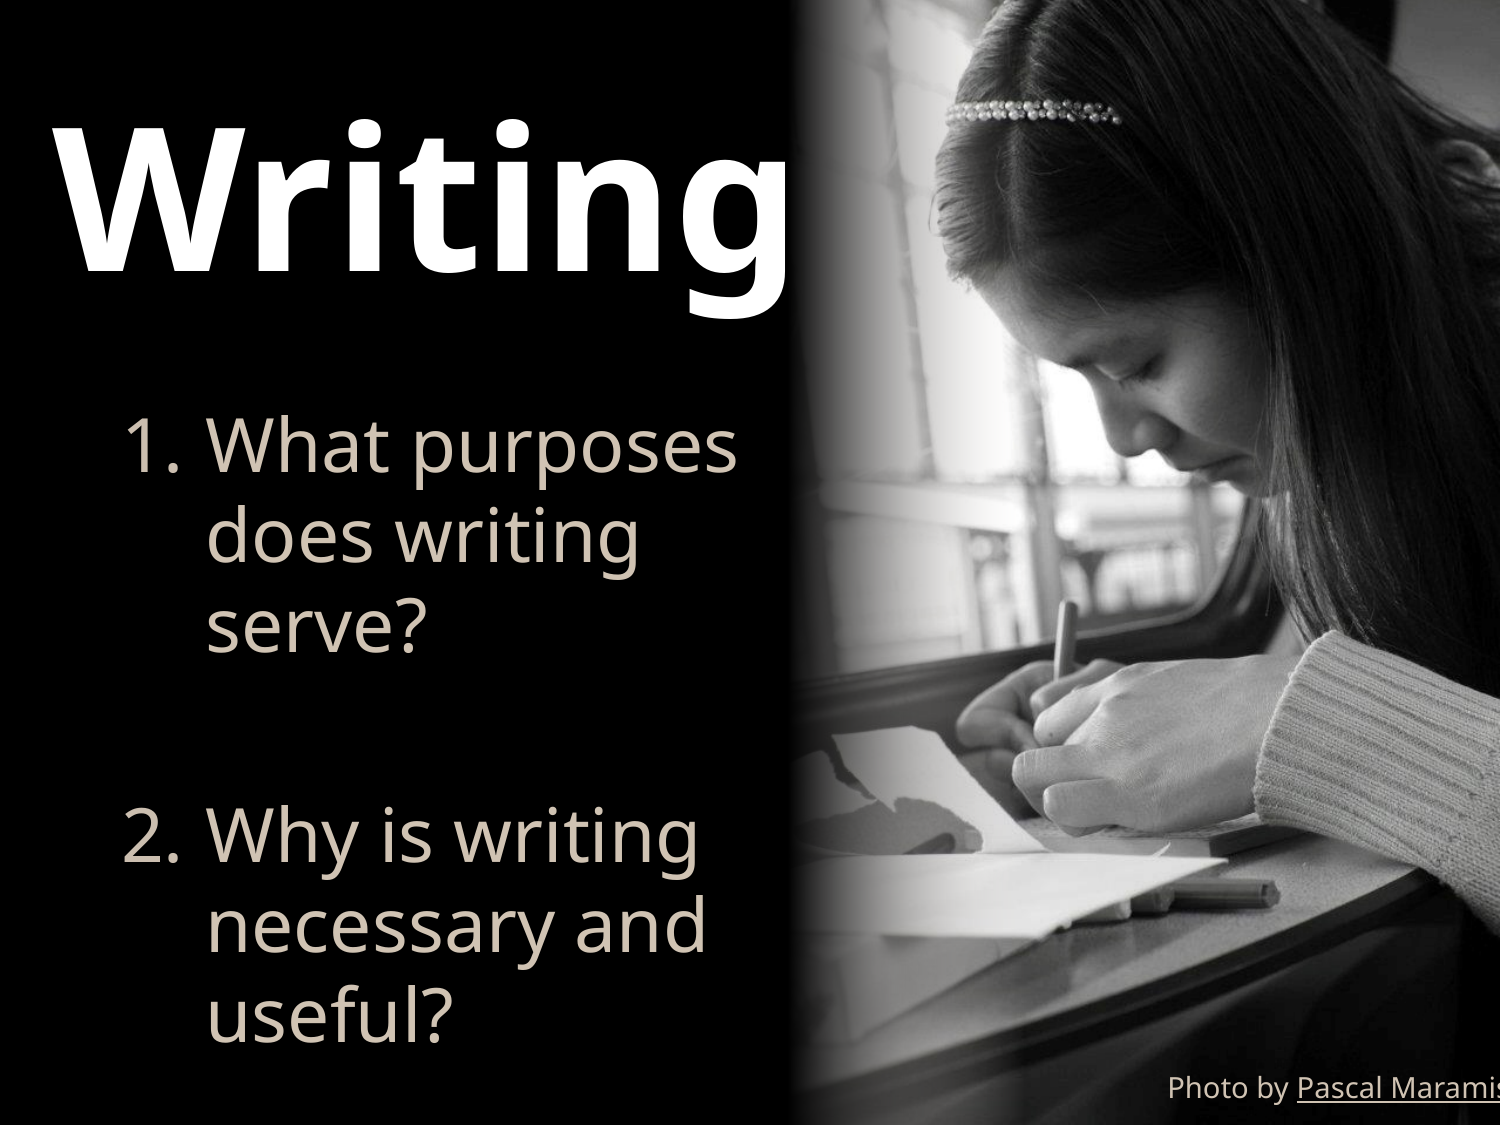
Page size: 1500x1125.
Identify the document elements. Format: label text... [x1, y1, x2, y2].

list What purposes does writing serve? Why is writing necessary and useful? [87, 389, 787, 1063]
title Writing [37, 82, 787, 300]
picture [787, 0, 1500, 1125]
